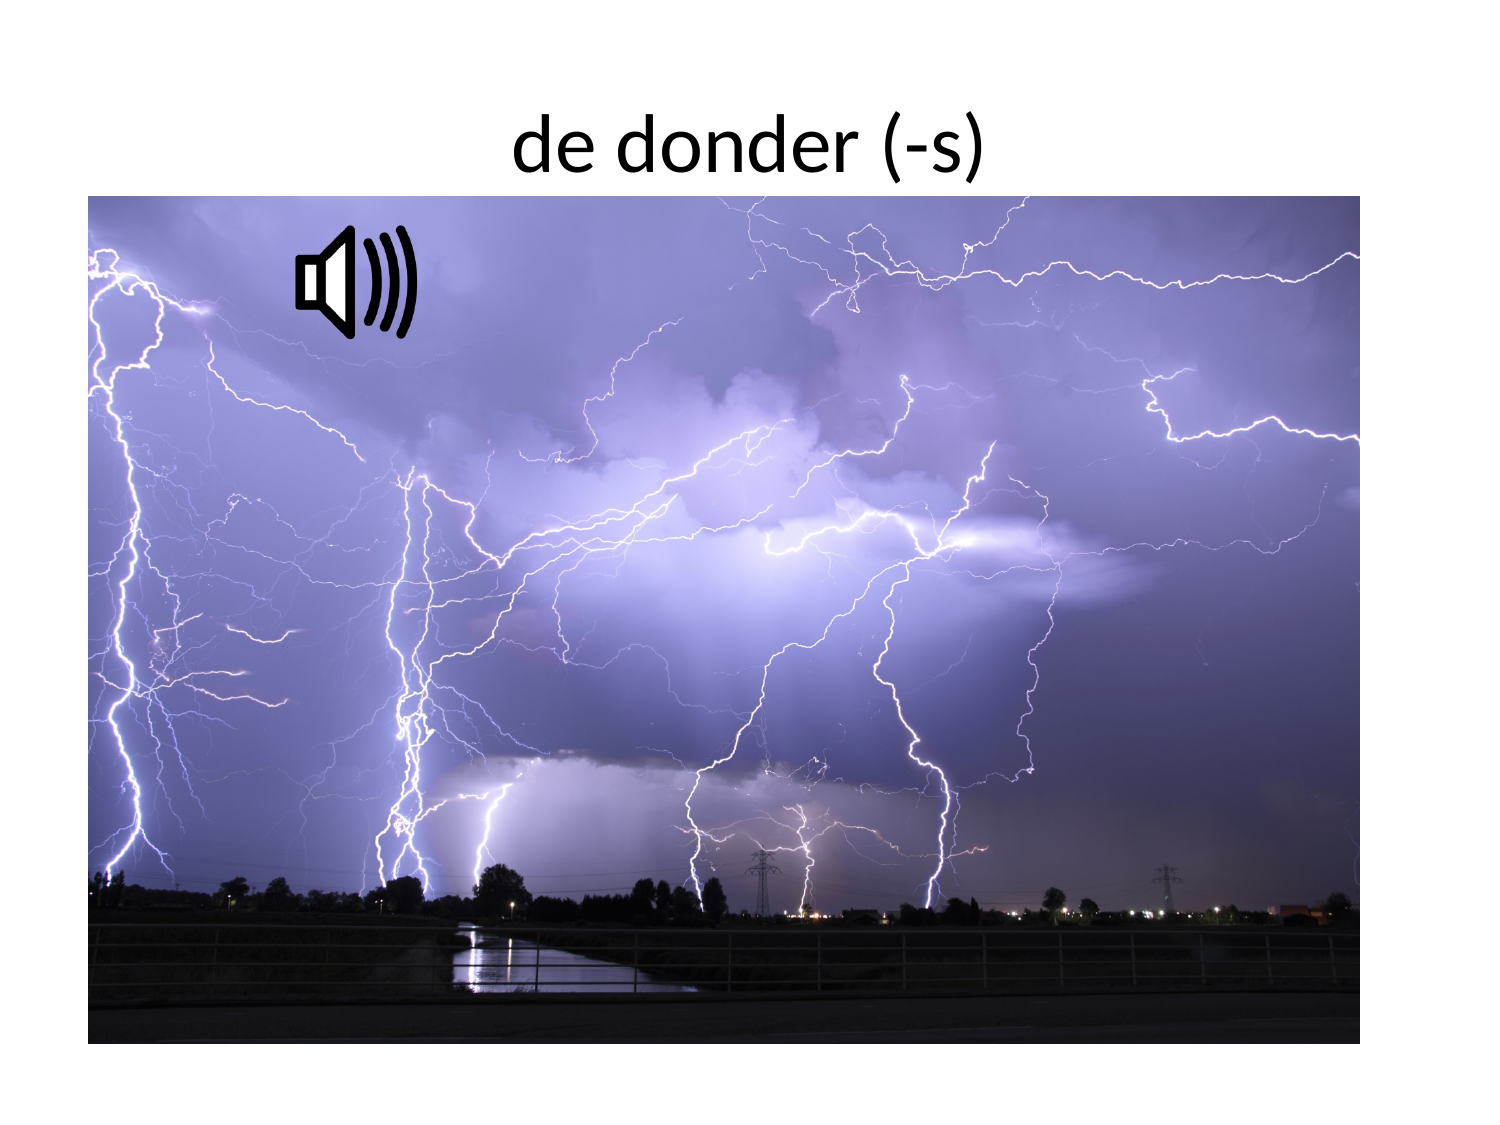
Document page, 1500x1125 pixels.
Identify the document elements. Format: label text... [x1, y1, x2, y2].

picture [88, 195, 1360, 1044]
title de donder (-s) [75, 45, 1425, 233]
